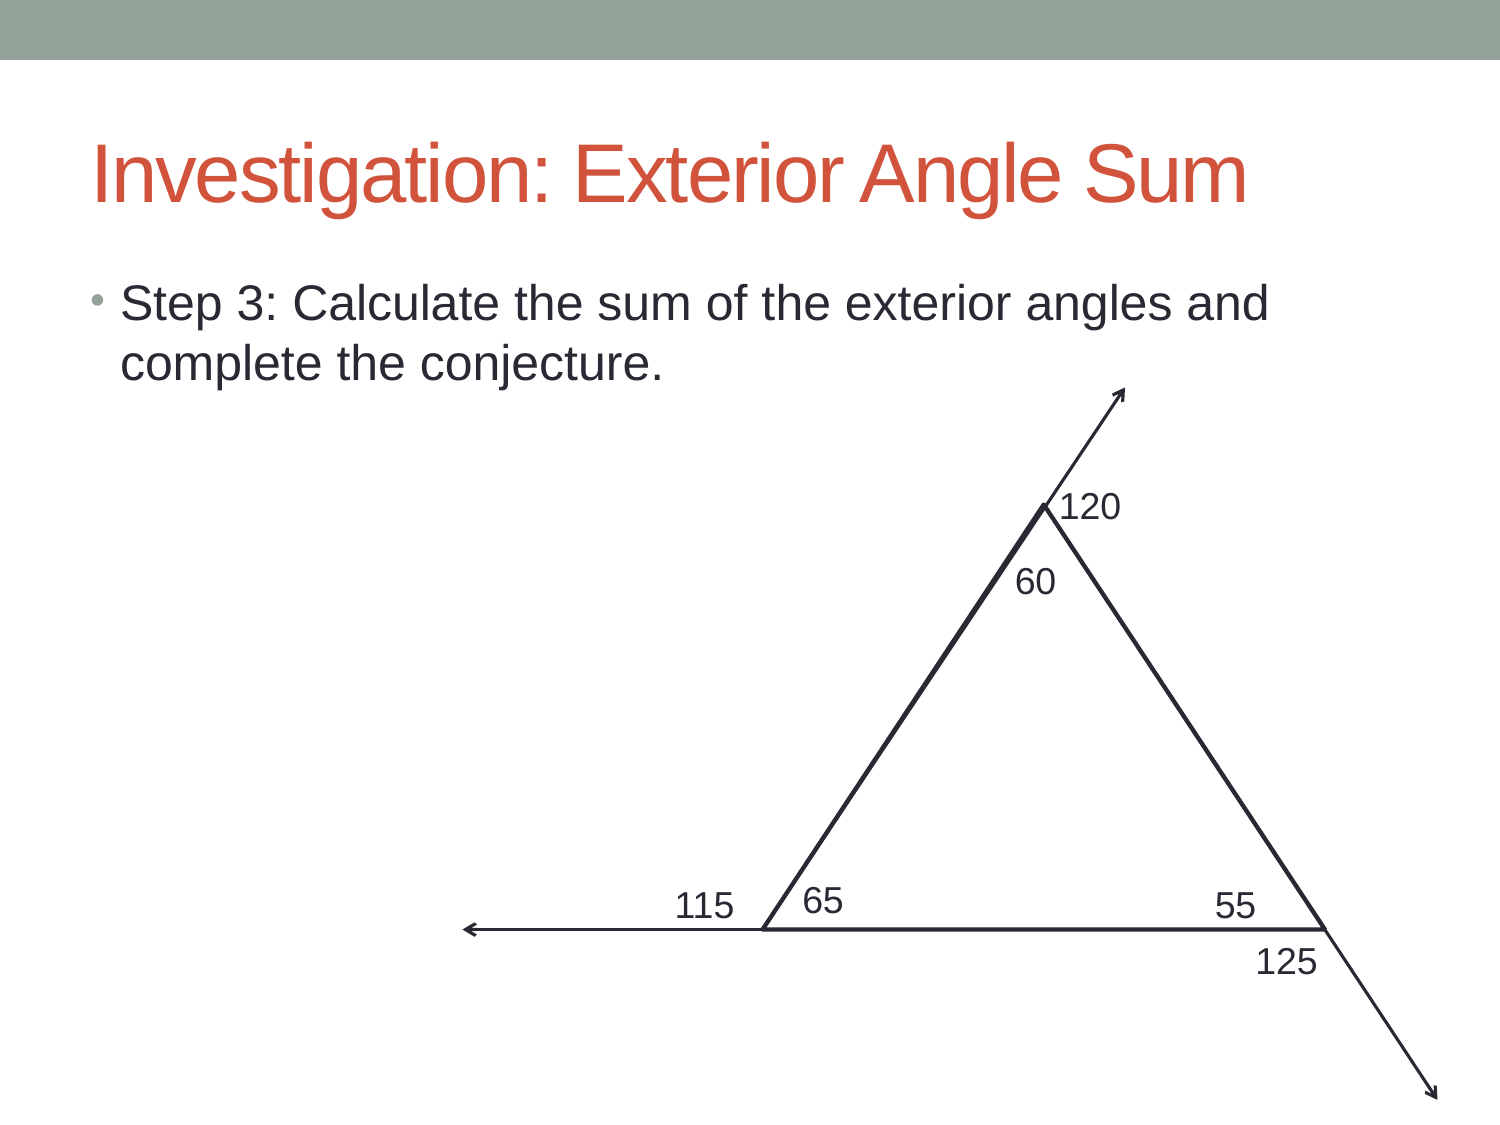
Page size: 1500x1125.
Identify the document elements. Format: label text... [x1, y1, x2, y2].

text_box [1043, 504, 1438, 1101]
title Investigation: Exterior Angle Sum [75, 87, 1425, 250]
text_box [762, 387, 1126, 930]
